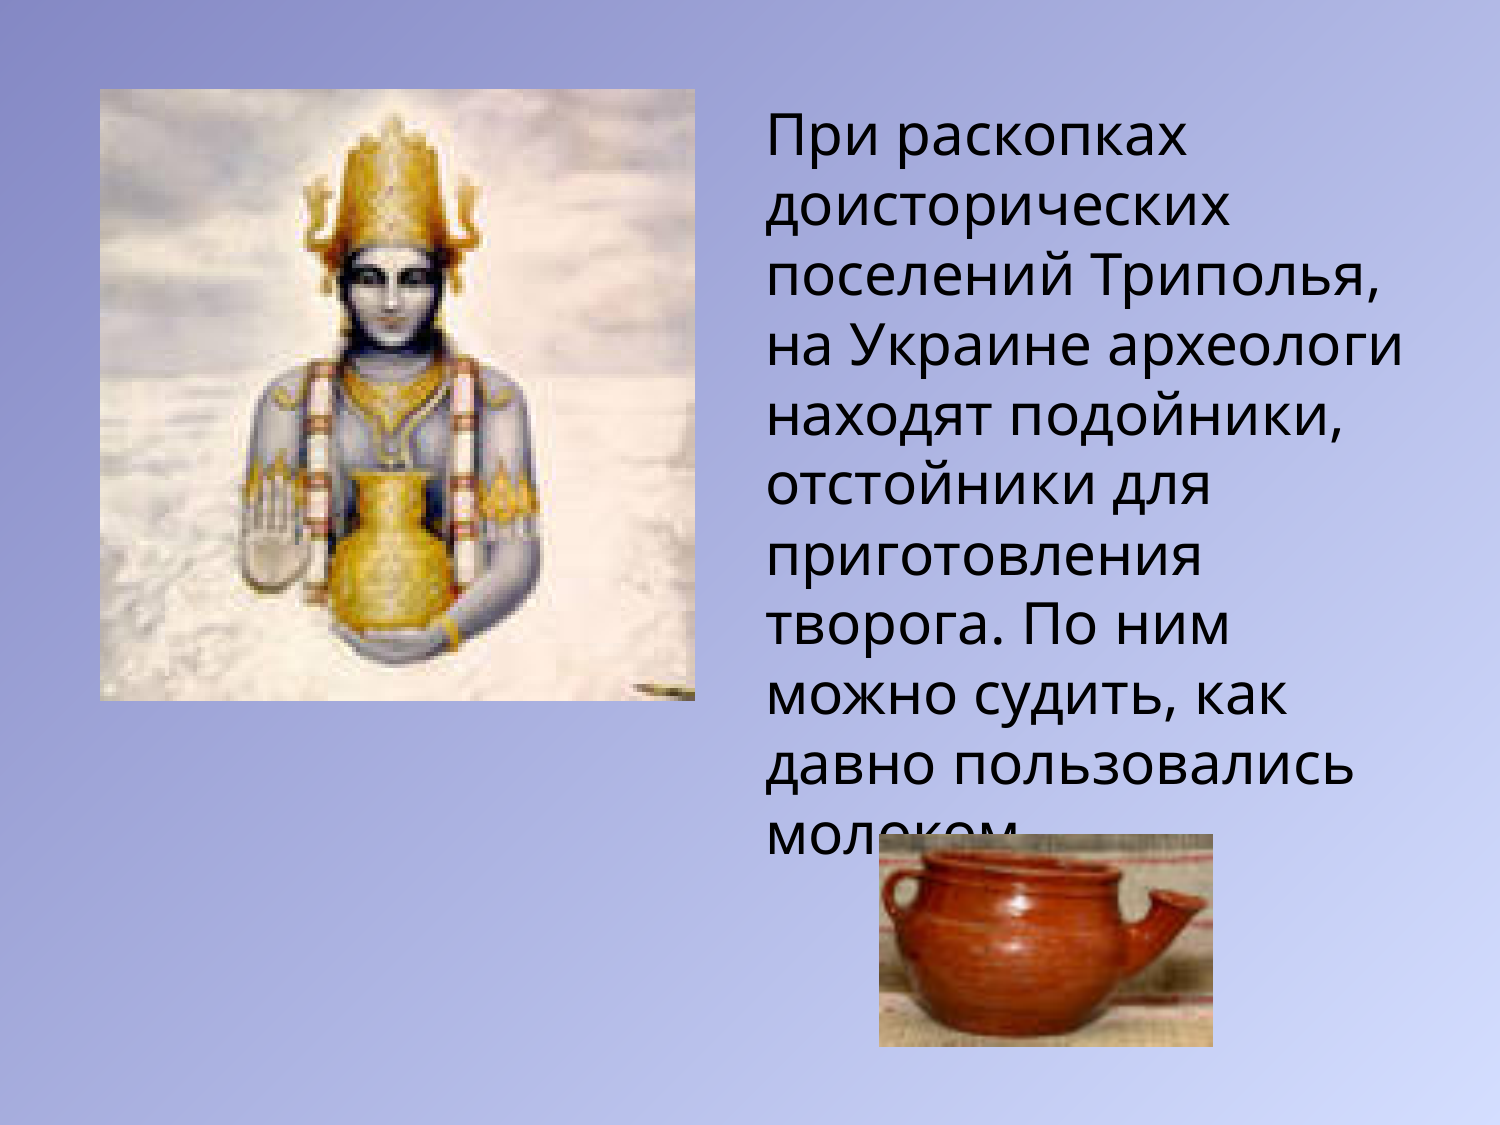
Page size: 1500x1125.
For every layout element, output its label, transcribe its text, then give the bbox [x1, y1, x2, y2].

picture [879, 833, 1213, 1047]
picture [100, 89, 695, 701]
list При раскопках доисторических поселений Триполья, на Украине археологи находят подойники, отстойники для приготовления творога. По ним можно судить, как давно пользовались молоком. [750, 90, 1438, 1035]
